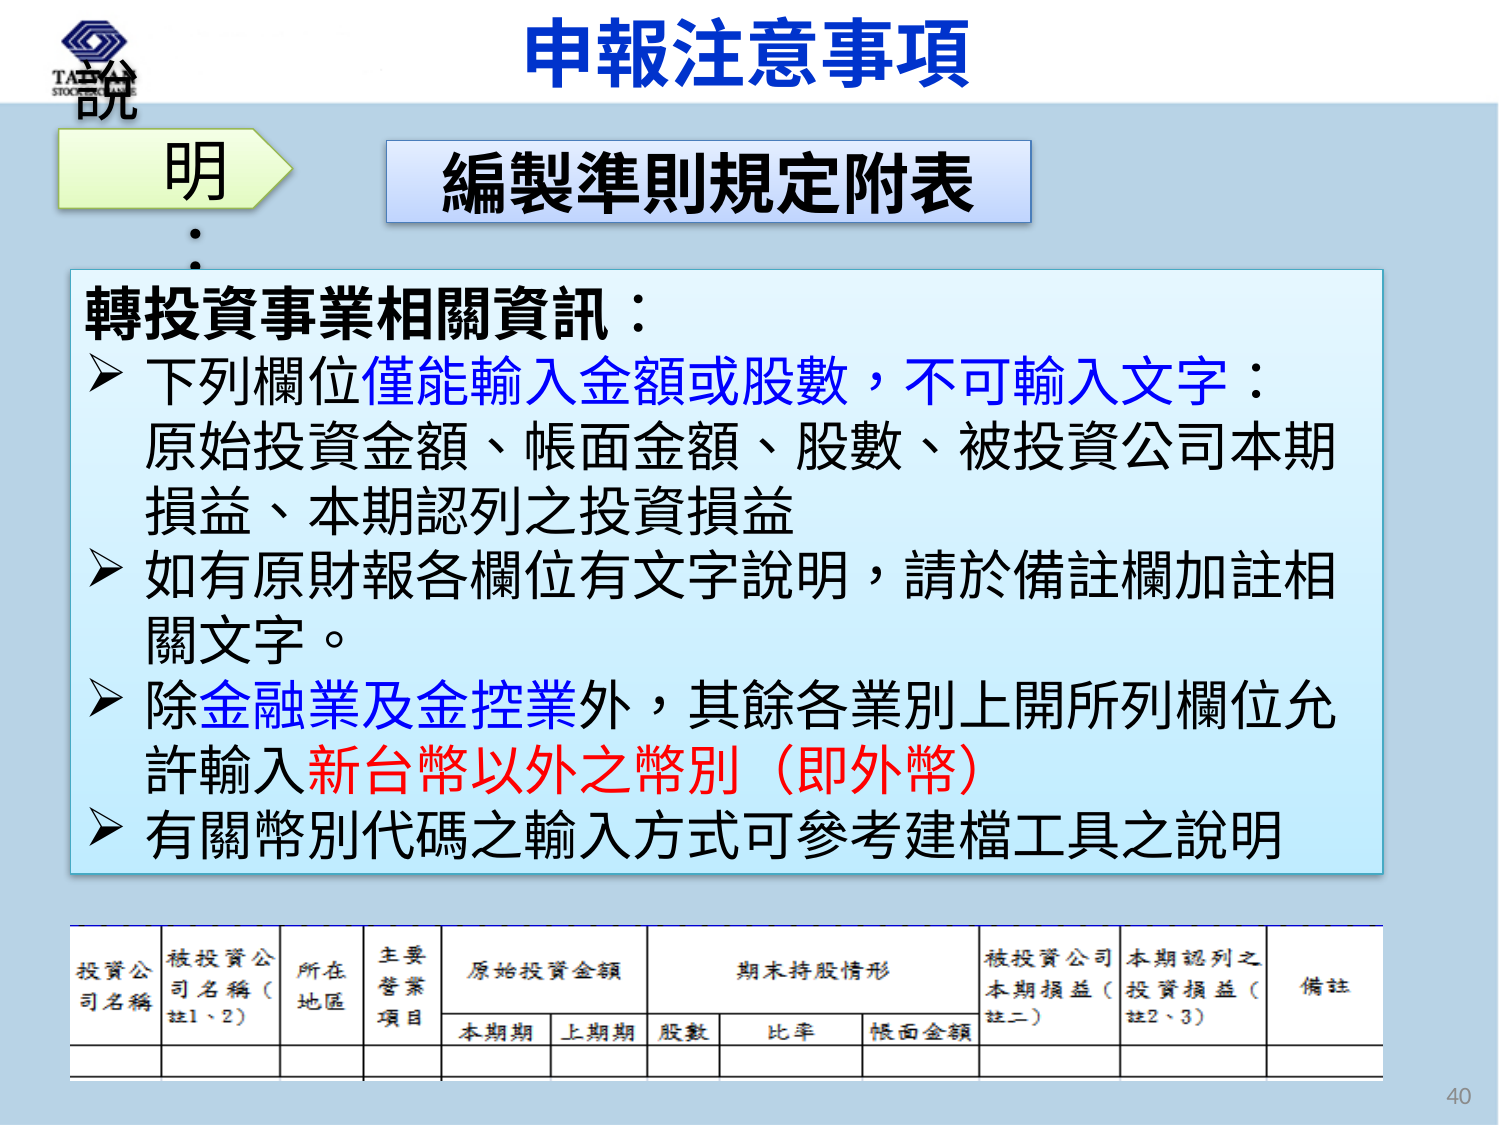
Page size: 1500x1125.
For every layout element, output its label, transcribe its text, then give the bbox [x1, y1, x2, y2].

text_box 轉投資事業相關資訊： 下列欄位僅能輸入金額或股數，不可輸入文字： 原始投資金額、帳面金額、股數、被投資公司本期損益、本期認列之投資損益 如有原財報各欄位有文字說明，請於備註欄加註相關文字。 除金融業及金控業外，其餘各業別上開所列欄位允許輸入新台幣以外之幣別（即外幣） 有關幣別代碼之輸入方式可參考建檔工具之說明 [70, 269, 1384, 875]
slide_number 40 [1136, 1065, 1487, 1125]
picture [0, 0, 1500, 1125]
text_box 申報注意事項 [70, 9, 1421, 94]
text_box 說明： [57, 128, 294, 210]
text_box 編製準則規定附表 [386, 140, 1032, 223]
